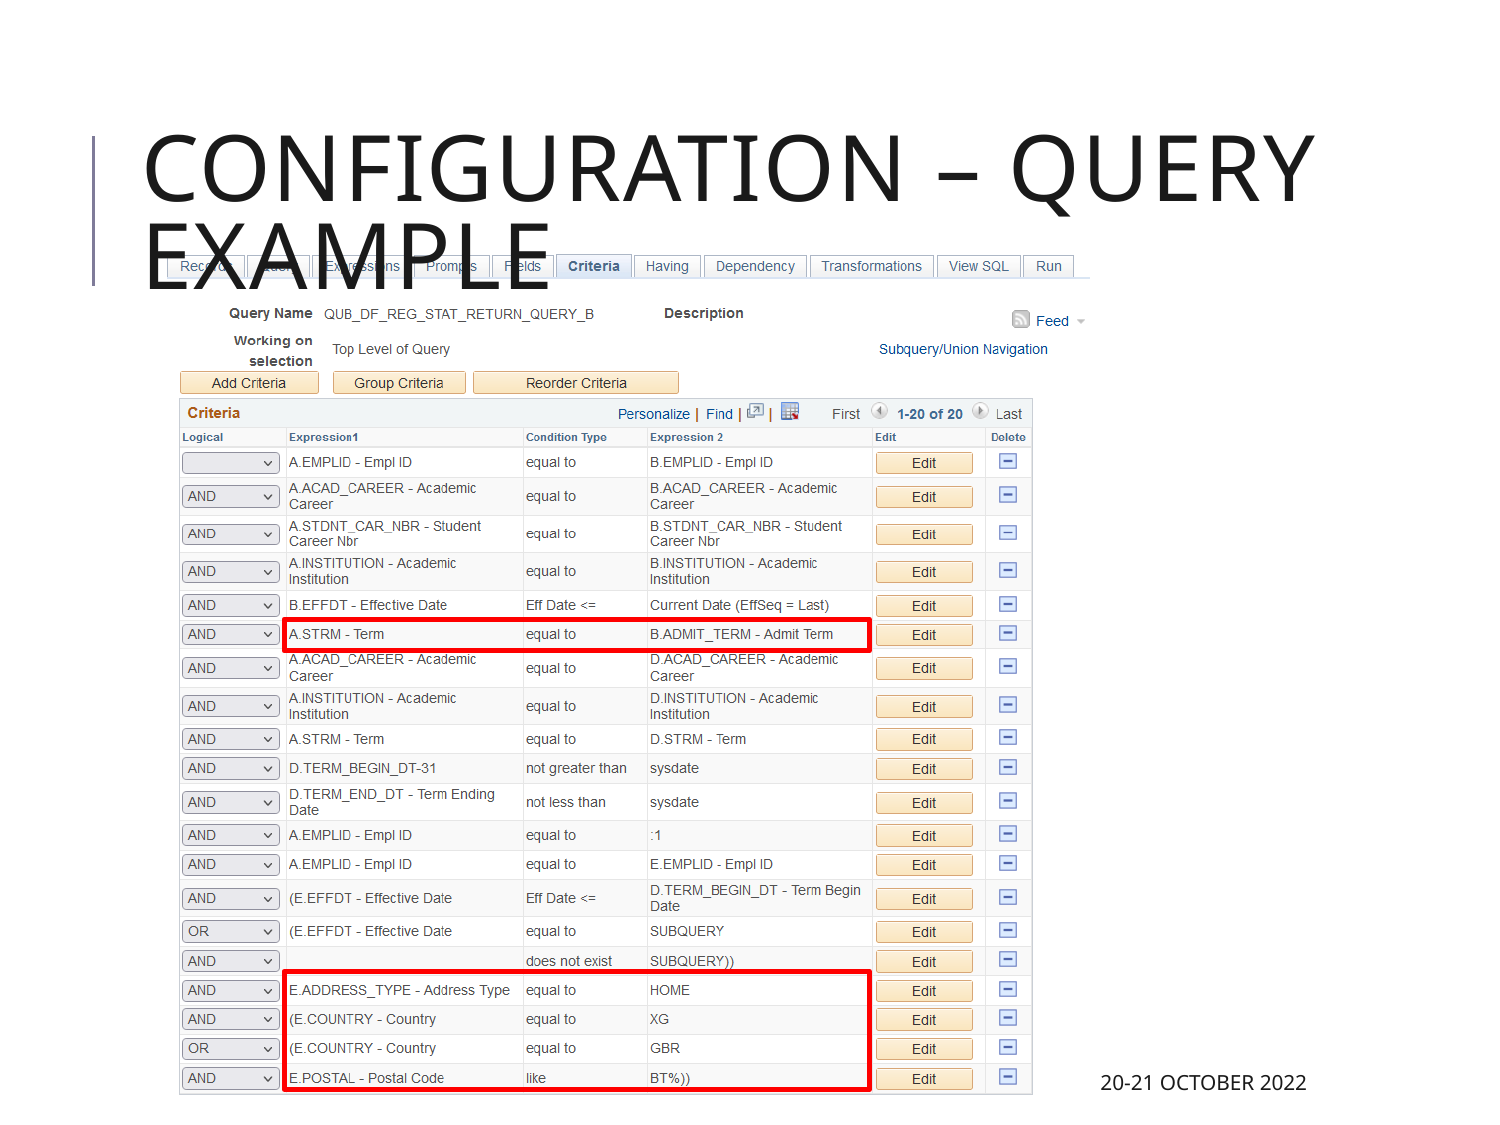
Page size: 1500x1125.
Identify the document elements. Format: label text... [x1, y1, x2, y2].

picture [165, 249, 1090, 1101]
title Configuration – QUERY EXAMPLE [126, 96, 1367, 342]
footer EMEA Alliance 20-21 October 2022 [1091, 1061, 1322, 1107]
